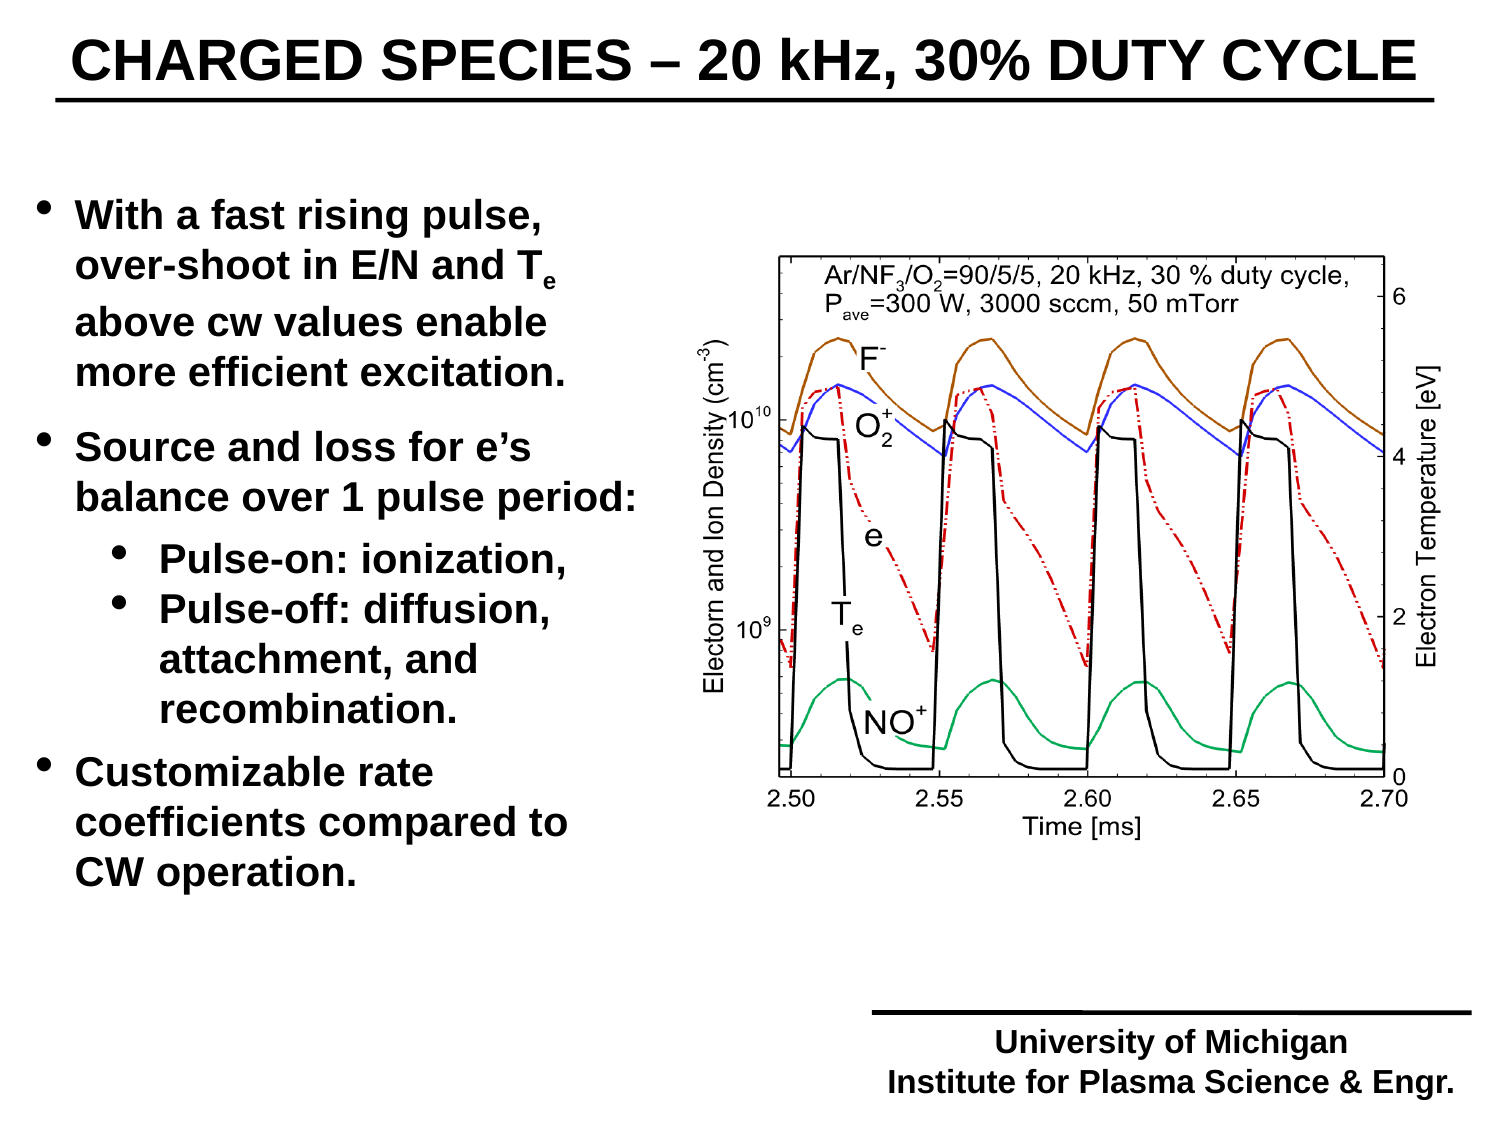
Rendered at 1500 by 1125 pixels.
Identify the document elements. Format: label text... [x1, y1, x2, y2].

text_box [862, 1012, 1482, 1109]
text_box CHARGED SPECIES – 20 kHz, 30% DUTY CYCLE [29, 14, 1461, 100]
text_box With a fast rising pulse, over-shoot in E/N and Te above cw values enable more efficient excitation. Source and loss for e’s balance over 1 pulse period: Pulse-on: ionization, Pulse-off: diffusion, attachment, and recombination. Customizable rate coefficients compared to CW operation. [22, 139, 662, 903]
picture [674, 174, 1482, 851]
